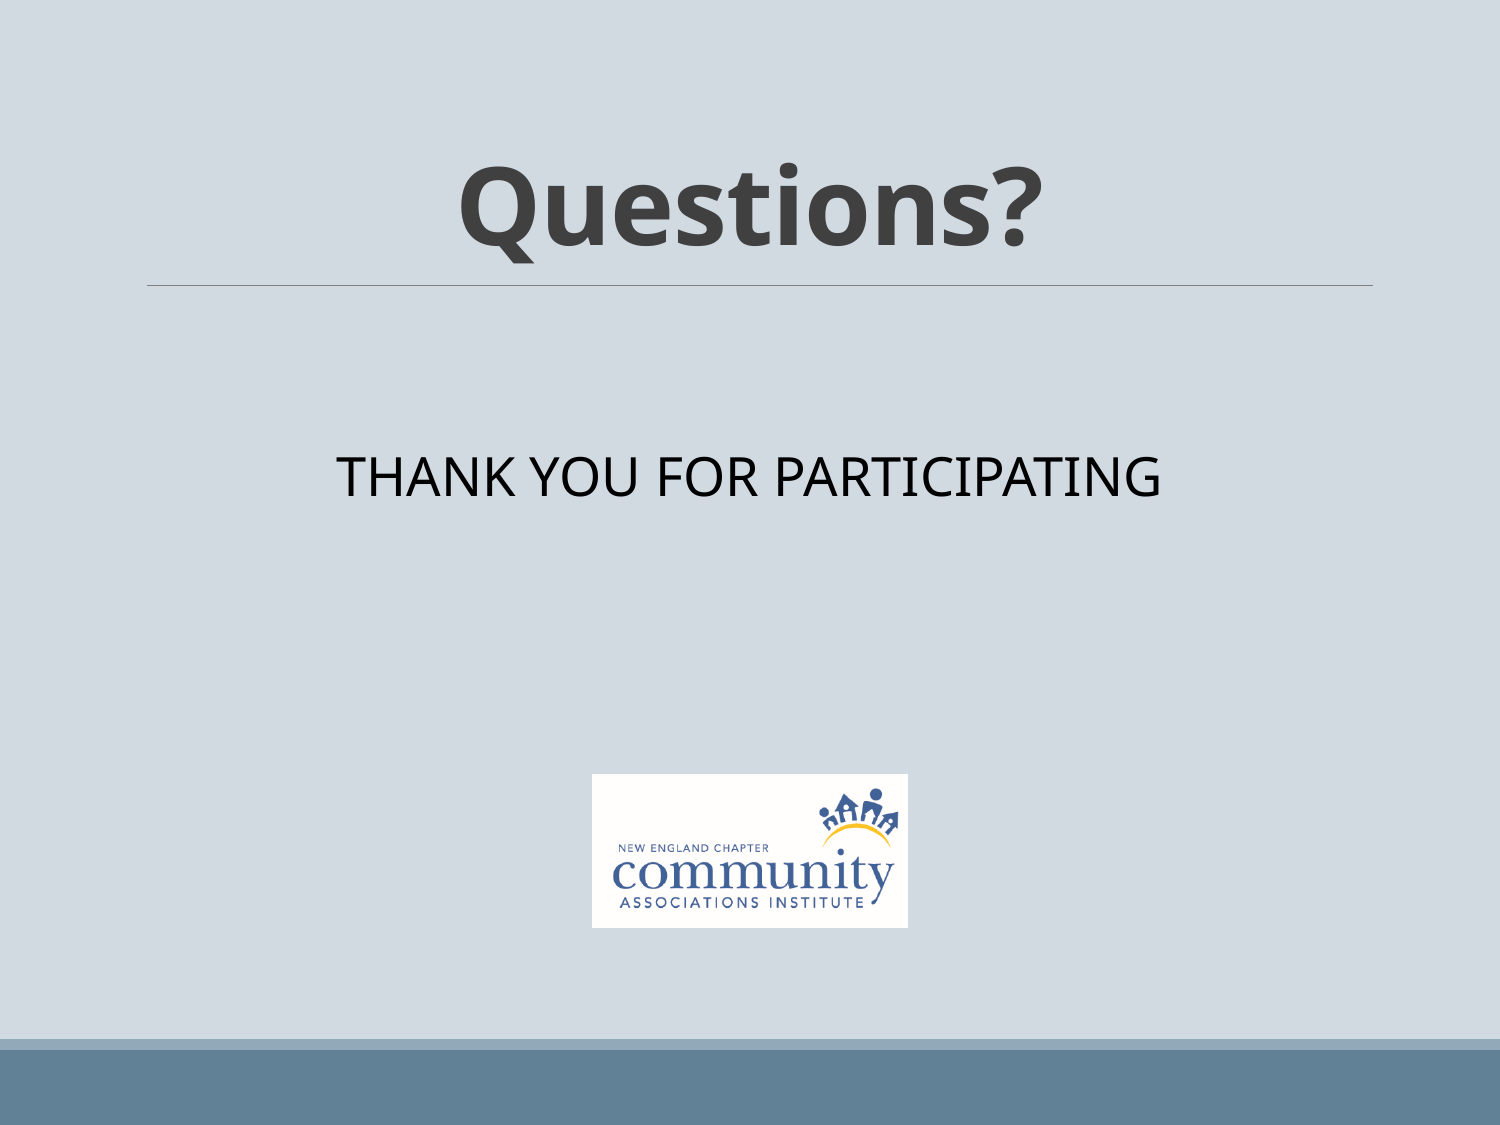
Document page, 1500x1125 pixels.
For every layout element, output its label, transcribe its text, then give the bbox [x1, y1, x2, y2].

title Questions? [131, 21, 1369, 275]
text_box THANK YOU FOR PARTICIPATING [162, 434, 1338, 515]
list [591, 774, 909, 929]
